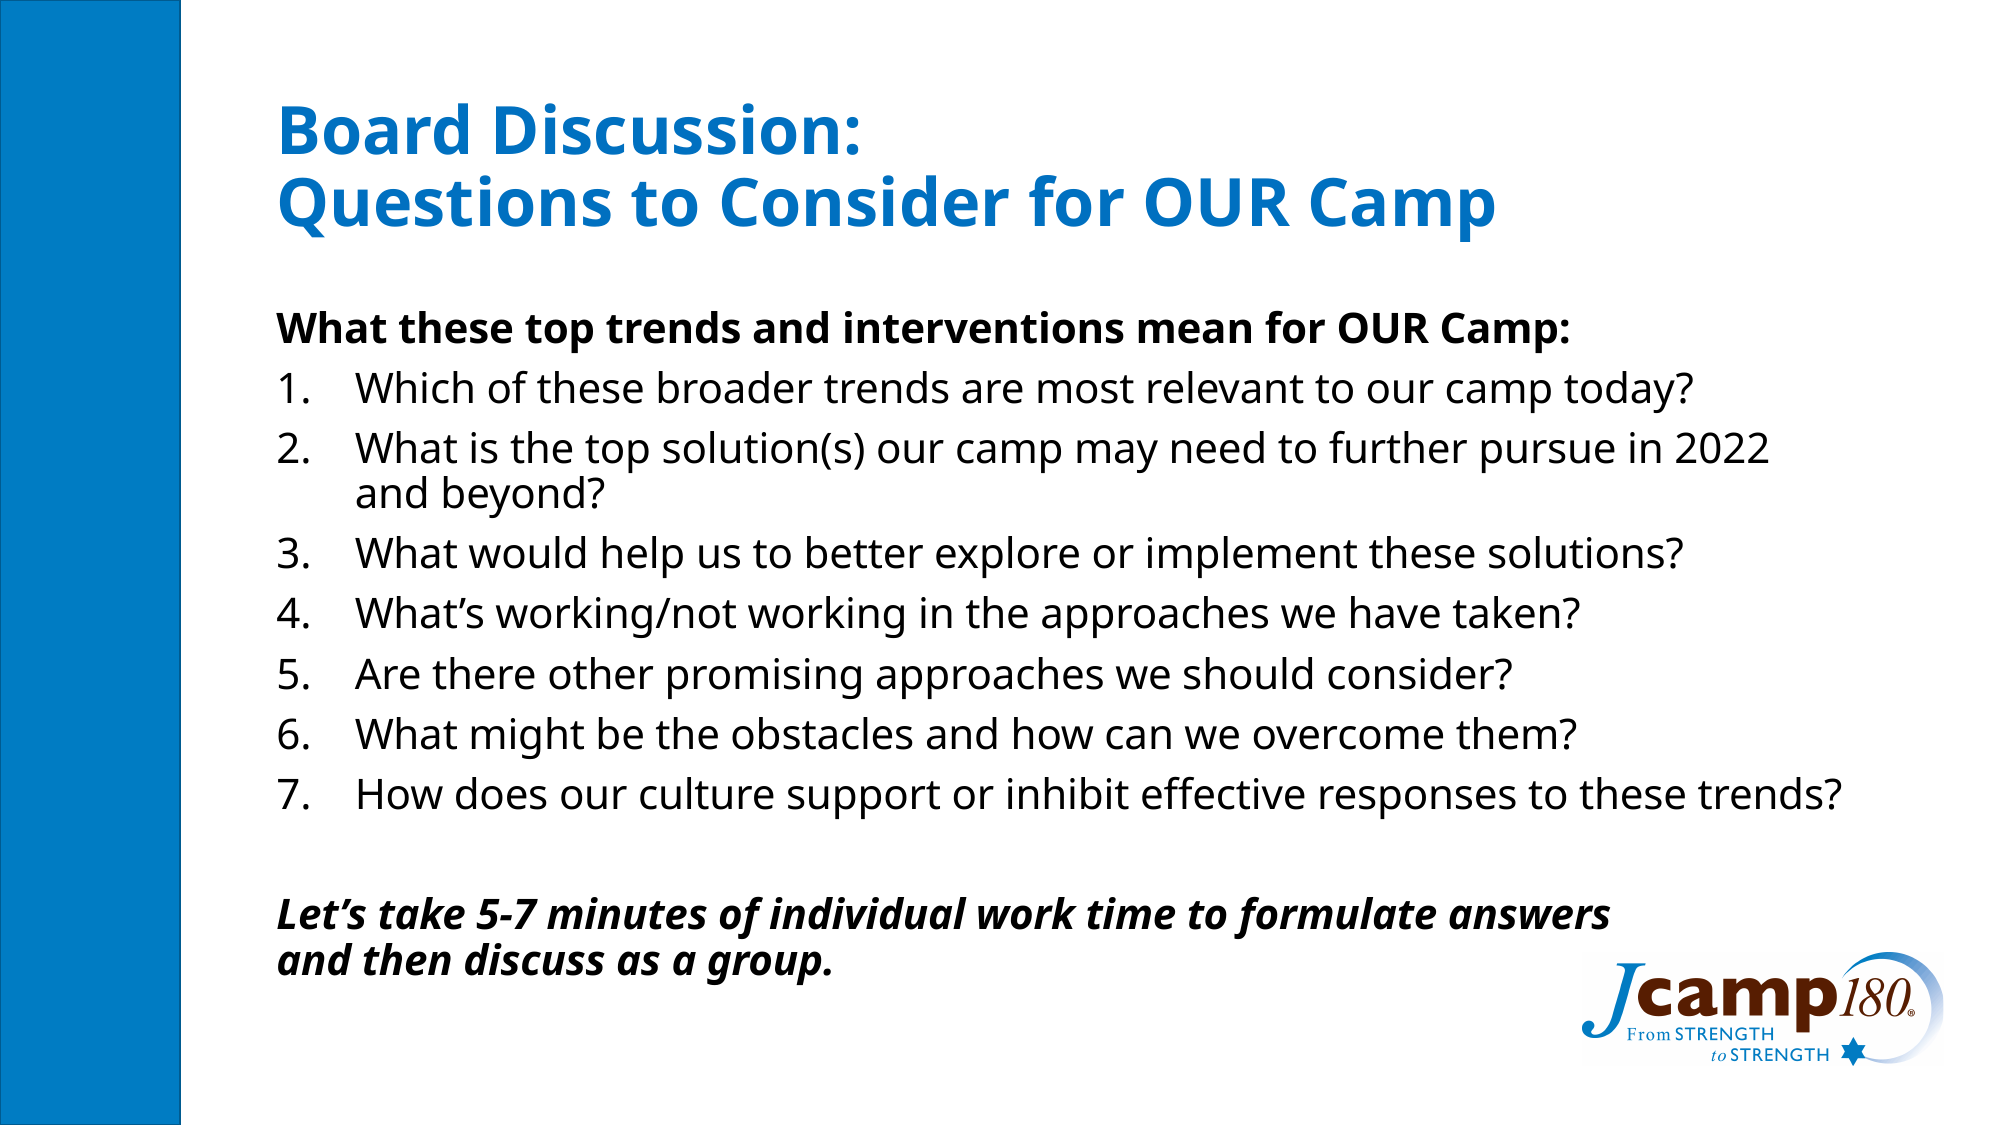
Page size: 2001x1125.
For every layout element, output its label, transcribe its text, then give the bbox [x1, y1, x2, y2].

list What these top trends and interventions mean for OUR Camp: Which of these broader trends are most relevant to our camp today? What is the top solution(s) our camp may need to further pursue in 2022 and beyond? What would help us to better explore or implement these solutions? What’s working/not working in the approaches we have taken? Are there other promising approaches we should consider? What might be the obstacles and how can we overcome them? How does our culture support or inhibit effective responses to these trends? Let’s take 5-7 minutes of individual work time to formulate answers and then discuss as a group. [261, 299, 1863, 1014]
title Board Discussion: Questions to Consider for OUR Camp [261, 59, 1586, 278]
picture [1582, 952, 1944, 1066]
